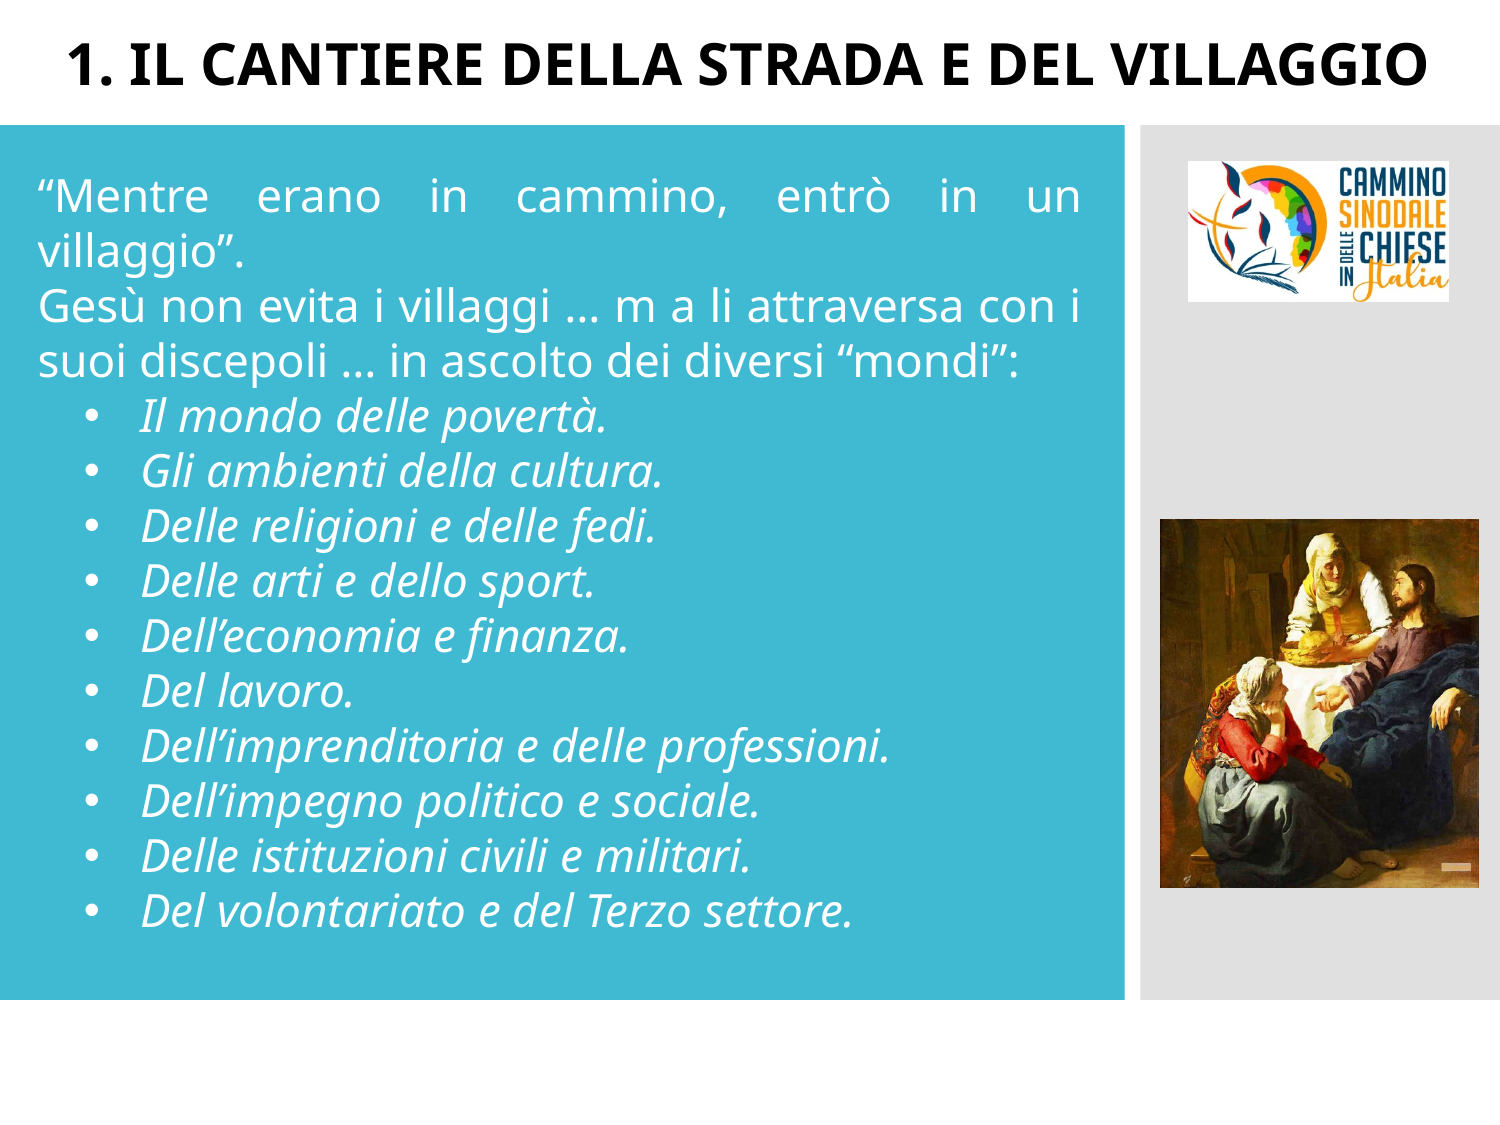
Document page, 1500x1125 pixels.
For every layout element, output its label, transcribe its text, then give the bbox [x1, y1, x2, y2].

text_box “Mentre erano in cammino, entrò in un villaggio”. Gesù non evita i villaggi … m a li attraversa con i suoi discepoli … in ascolto dei diversi “mondi”: Il mondo delle povertà. Gli ambienti della cultura. Delle religioni e delle fedi. Delle arti e dello sport. Dell’economia e finanza. Del lavoro. Dell’imprenditoria e delle professioni. Dell’impegno politico e sociale. Delle istituzioni civili e militari. Del volontariato e del Terzo settore. [22, 159, 1098, 945]
picture [1160, 519, 1479, 888]
text_box 1. IL CANTIERE DELLA STRADA E DEL VILLAGGIO [17, 19, 1478, 105]
picture [1188, 161, 1449, 302]
